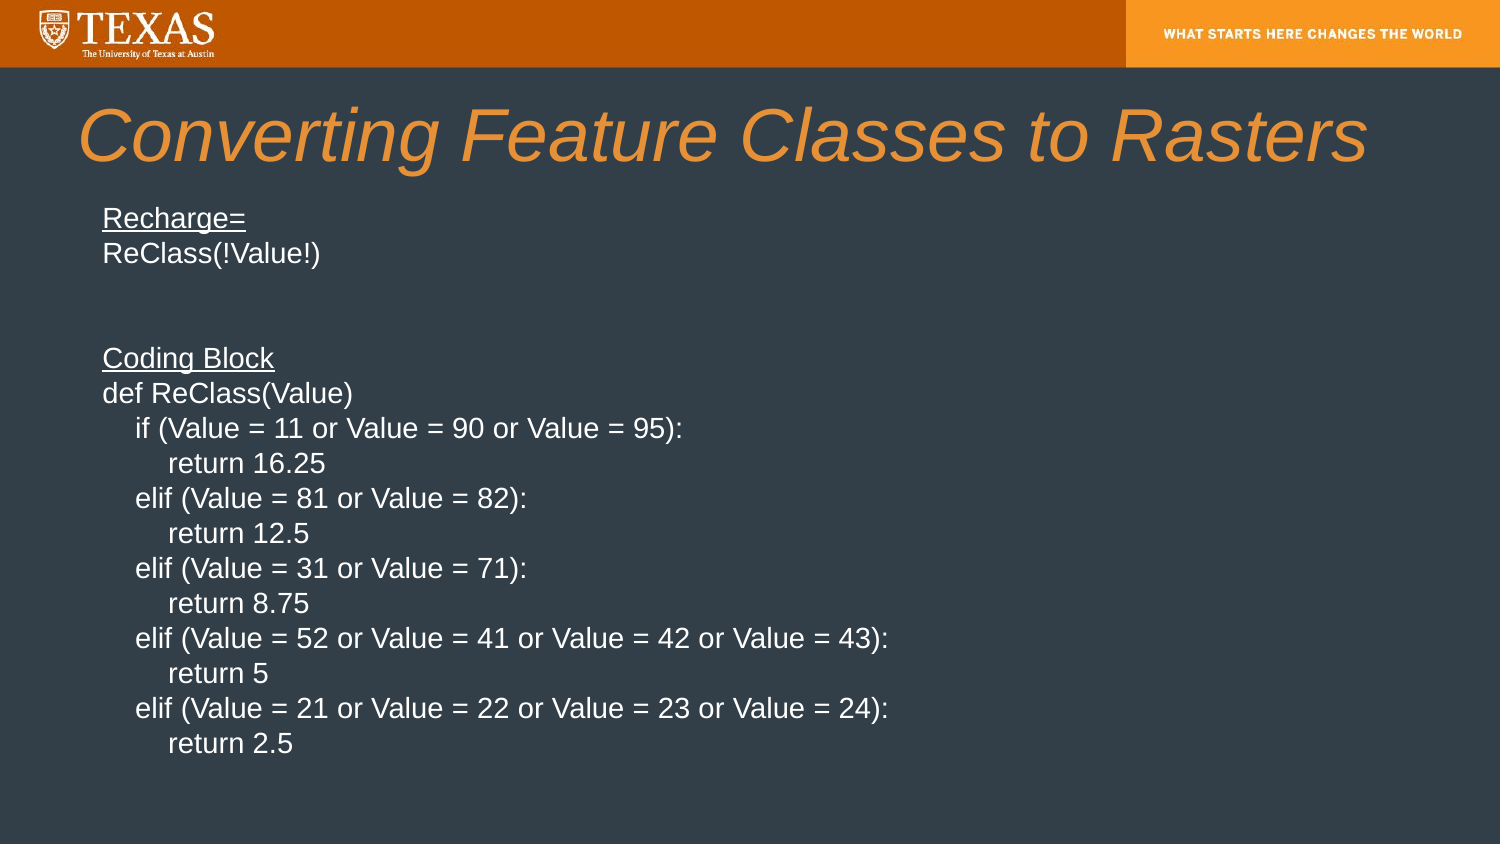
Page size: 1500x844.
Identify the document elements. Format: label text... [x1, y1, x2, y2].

text_box Converting Feature Classes to Rasters [62, 96, 1439, 166]
picture [0, 0, 1500, 844]
title Recharge= ReClass(!Value!) Coding Block def ReClass(Value) if (Value = 11 or Value = 90 or Value = 95): return 16.25 elif (Value = 81 or Value = 82): return 12.5 elif (Value = 31 or Value = 71): return 8.75 elif (Value = 52 or Value = 41 or Value = 42 or Value = 43): return 5 elif (Value = 21 or Value = 22 or Value = 23 or Value = 24): return 2.5 [87, 194, 1363, 819]
